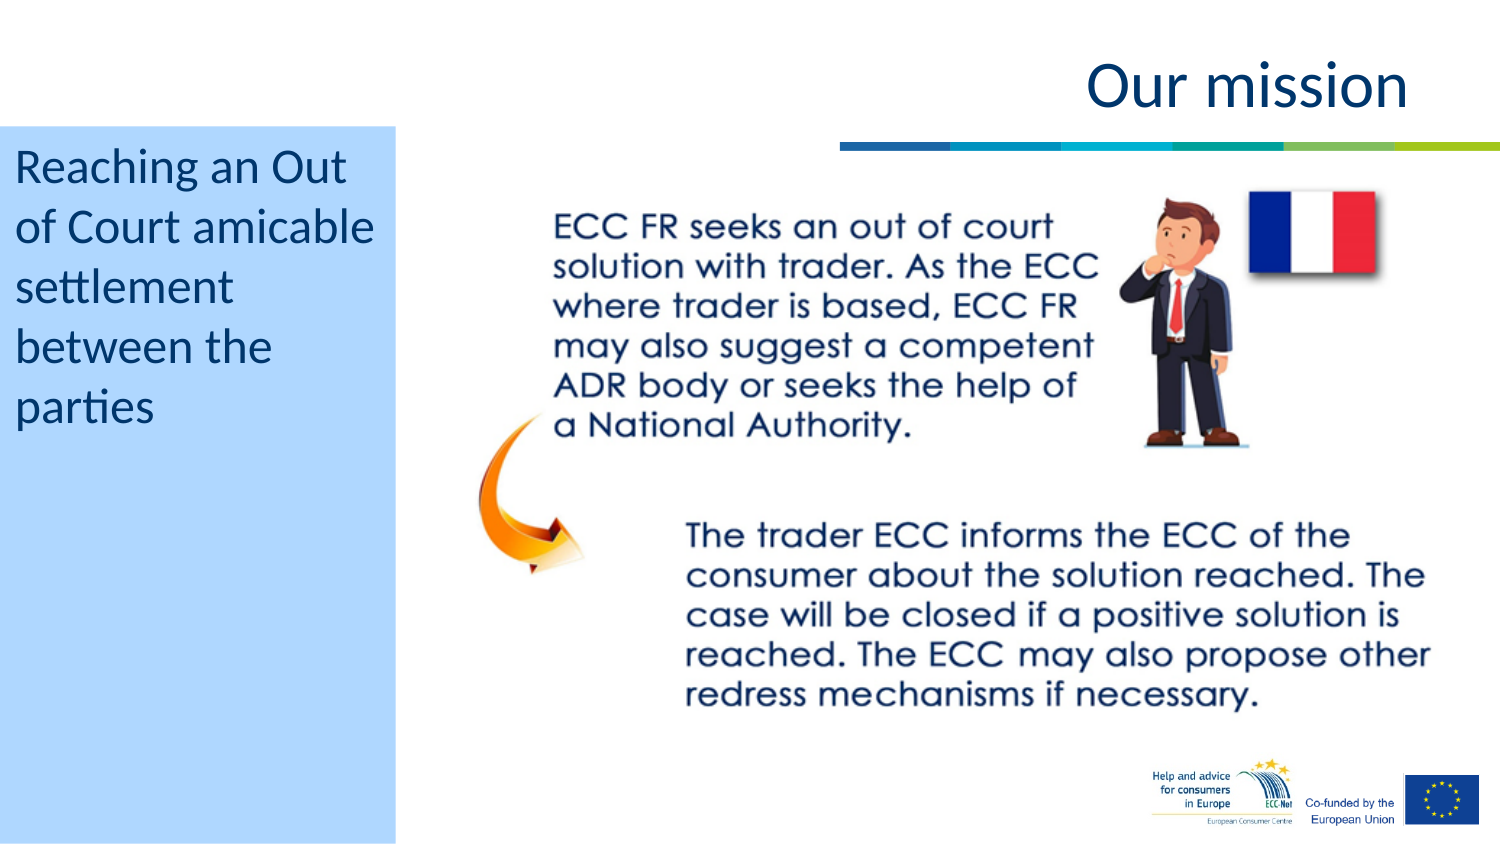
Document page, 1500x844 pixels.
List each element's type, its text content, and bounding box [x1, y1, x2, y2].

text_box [475, 173, 1450, 734]
title Our mission [29, 33, 1425, 127]
picture [839, 142, 950, 151]
picture [1305, 773, 1480, 827]
picture [1062, 142, 1500, 151]
picture [1141, 752, 1303, 836]
text_box Reaching an Out of Court amicable settlement between the parties [0, 126, 396, 844]
